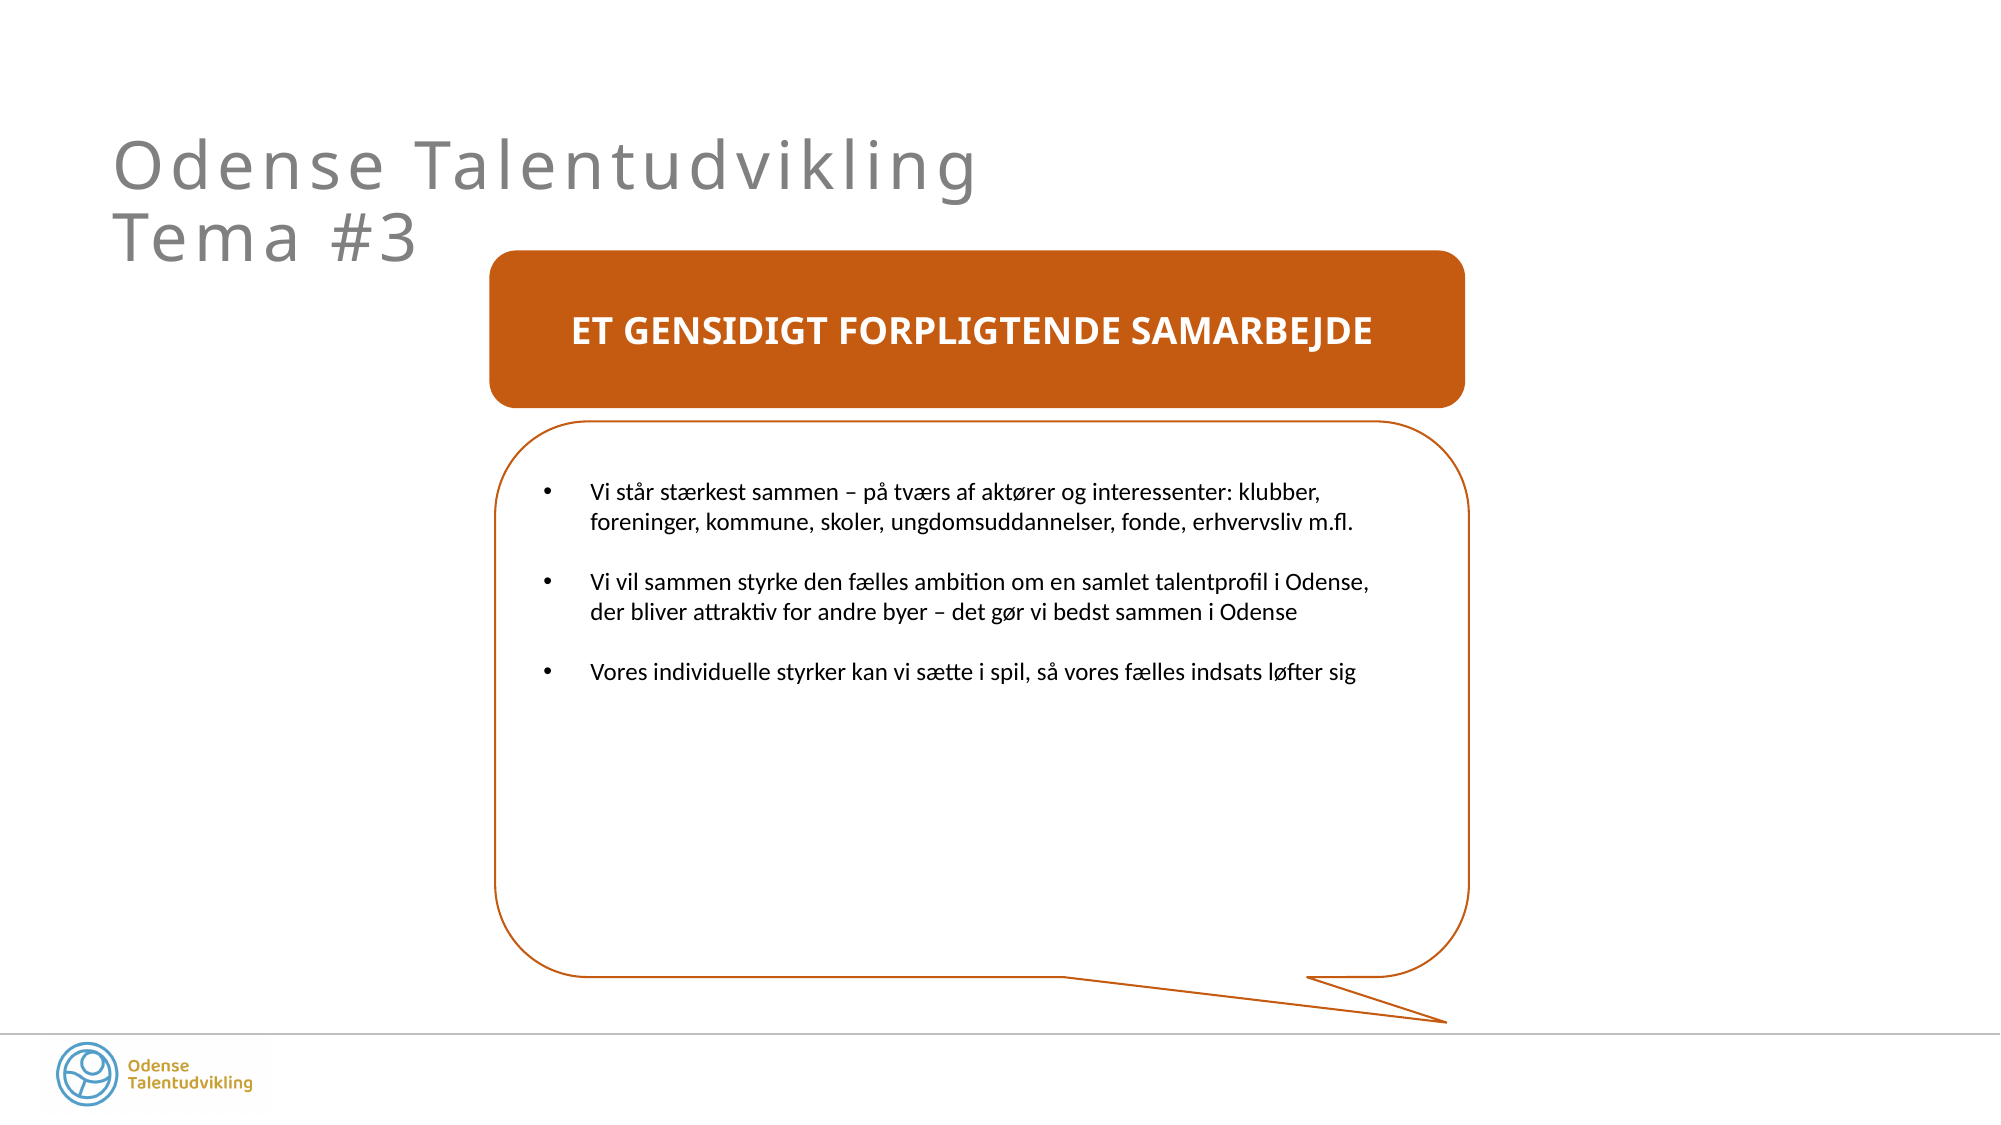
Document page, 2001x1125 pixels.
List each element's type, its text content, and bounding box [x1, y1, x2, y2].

picture [41, 1035, 271, 1115]
text_box Odense Talentudvikling Tema #3 [97, 88, 1732, 245]
text_box [494, 420, 1470, 1024]
text_box Vi står stærkest sammen – på tværs af aktører og interessenter: klubber, foreninger, kommune, skoler, ungdomsuddannelser, fonde, erhvervsliv m.fl. Vi vil sammen styrke den fælles ambition om en samlet talentprofil i Odense, der bliver attraktiv for andre byer – det gør vi bedst sammen i Odense Vores individuelle styrker kan vi sætte i spil, så vores fælles indsats løfter sig [528, 468, 1415, 693]
text_box ET GENSIDIGT FORPLIGTENDE SAMARBEJDE [489, 250, 1466, 409]
